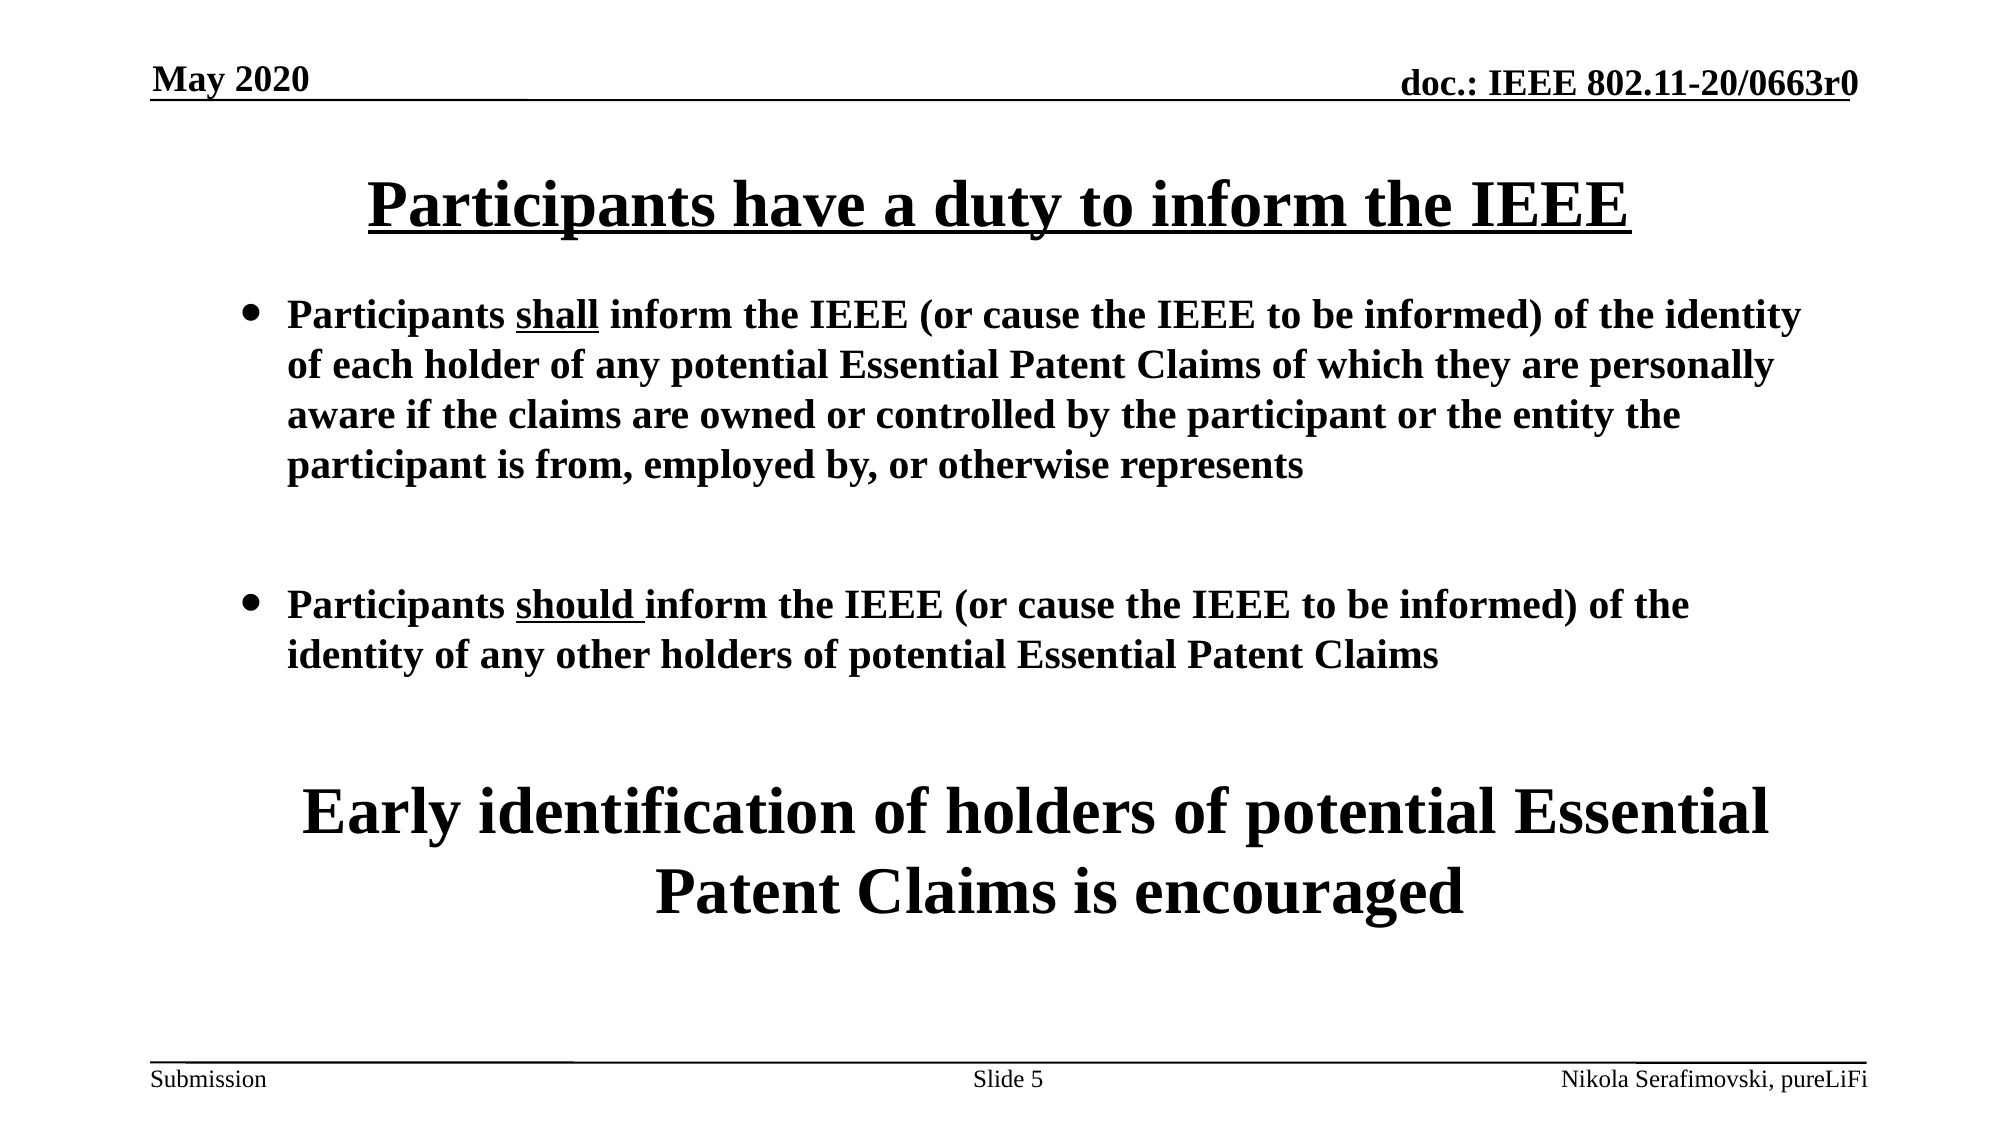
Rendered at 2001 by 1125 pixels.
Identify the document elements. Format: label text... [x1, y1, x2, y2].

slide_number Slide 5 [950, 1061, 1067, 1123]
list Participants shall inform the IEEE (or cause the IEEE to be informed) of the identity of each holder of any potential Essential Patent Claims of which they are personally aware if the claims are owned or controlled by the participant or the entity the participant is from, employed by, or otherwise represents Participants should inform the IEEE (or cause the IEEE to be informed) of the identity of any other holders of potential Essential Patent Claims Early identification of holders of potential Essential Patent Claims is encouraged [149, 278, 1850, 954]
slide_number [152, 54, 563, 100]
footer Nikola Serafimovski, pureLiFi [1171, 1061, 1869, 1093]
title Participants have a duty to inform the IEEE [149, 112, 1850, 278]
